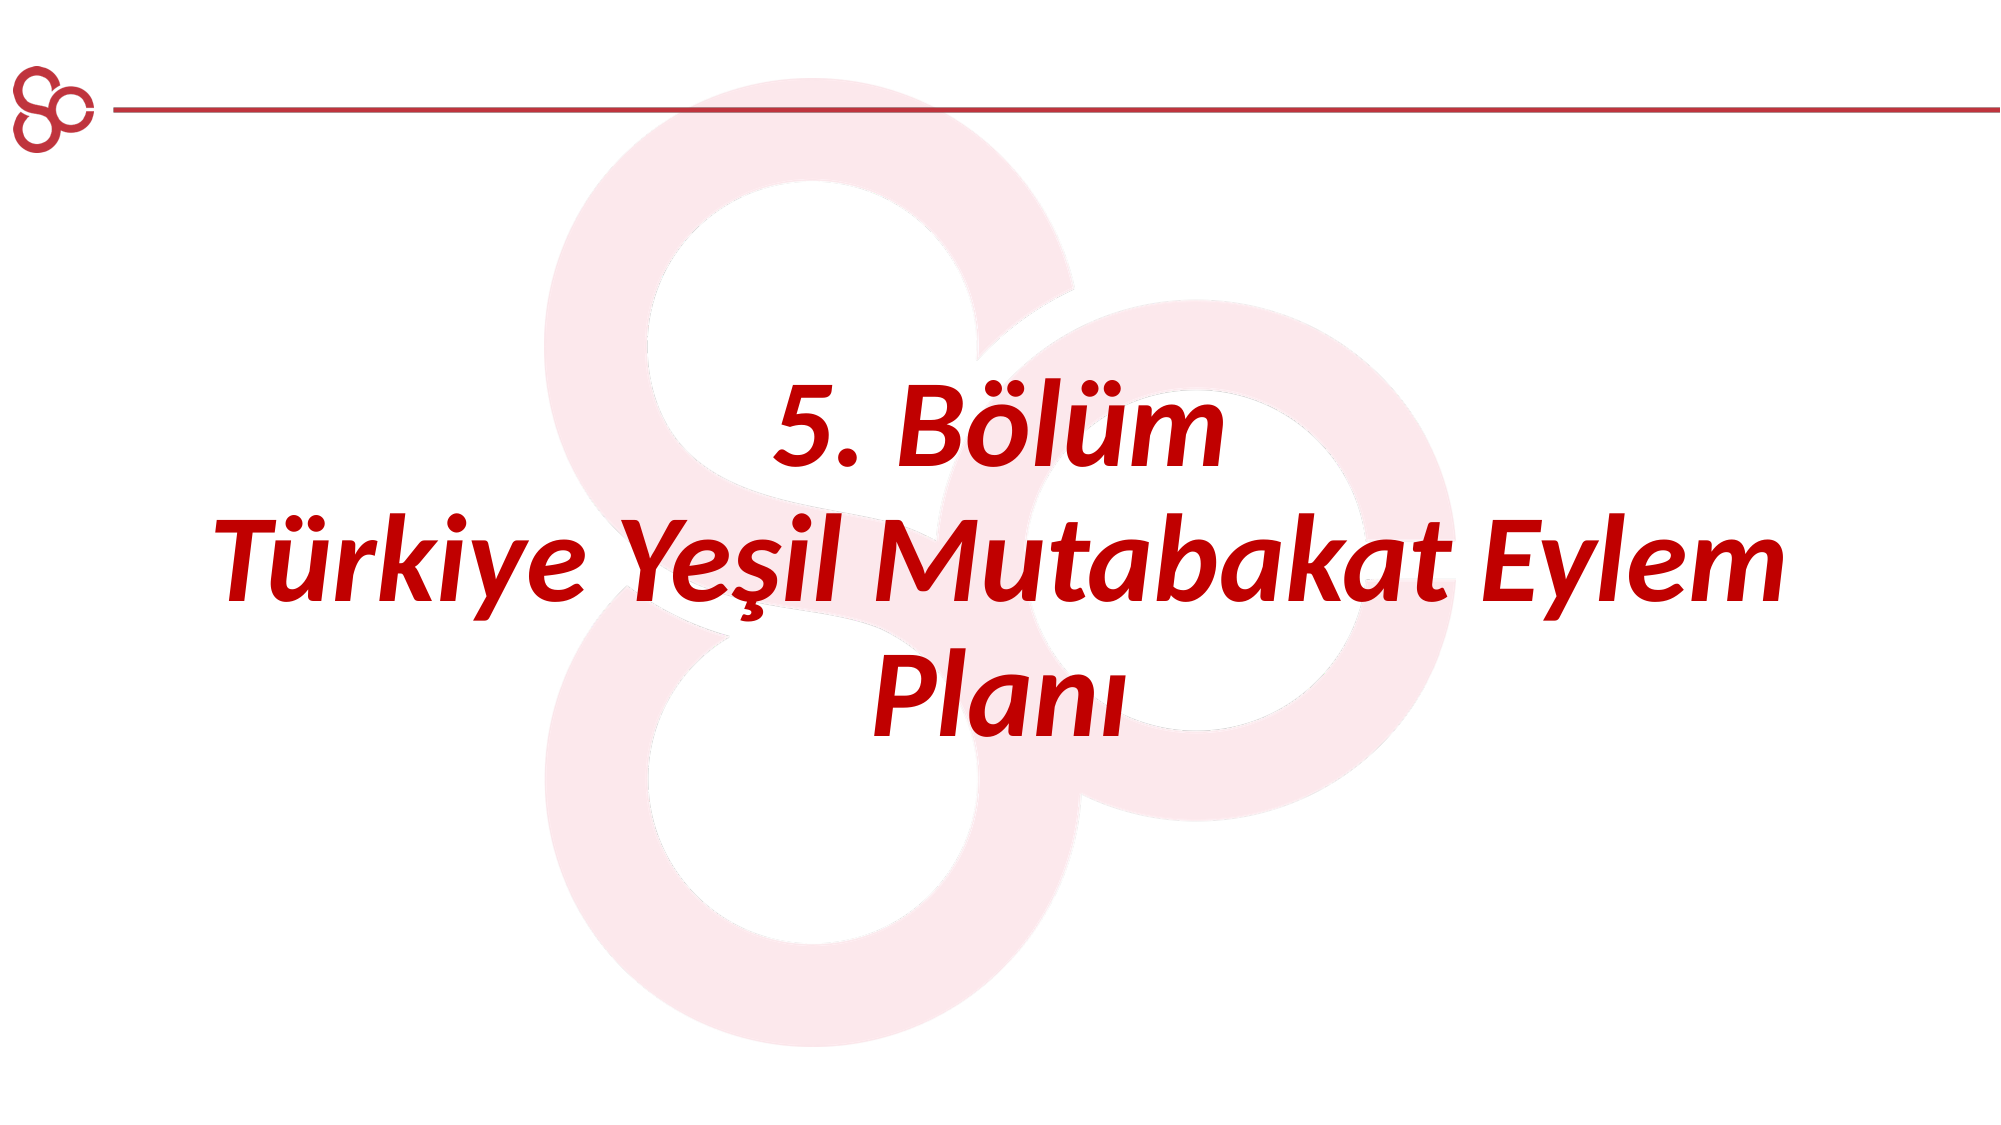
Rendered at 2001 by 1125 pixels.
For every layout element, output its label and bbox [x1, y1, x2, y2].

picture [13, 66, 2000, 1047]
